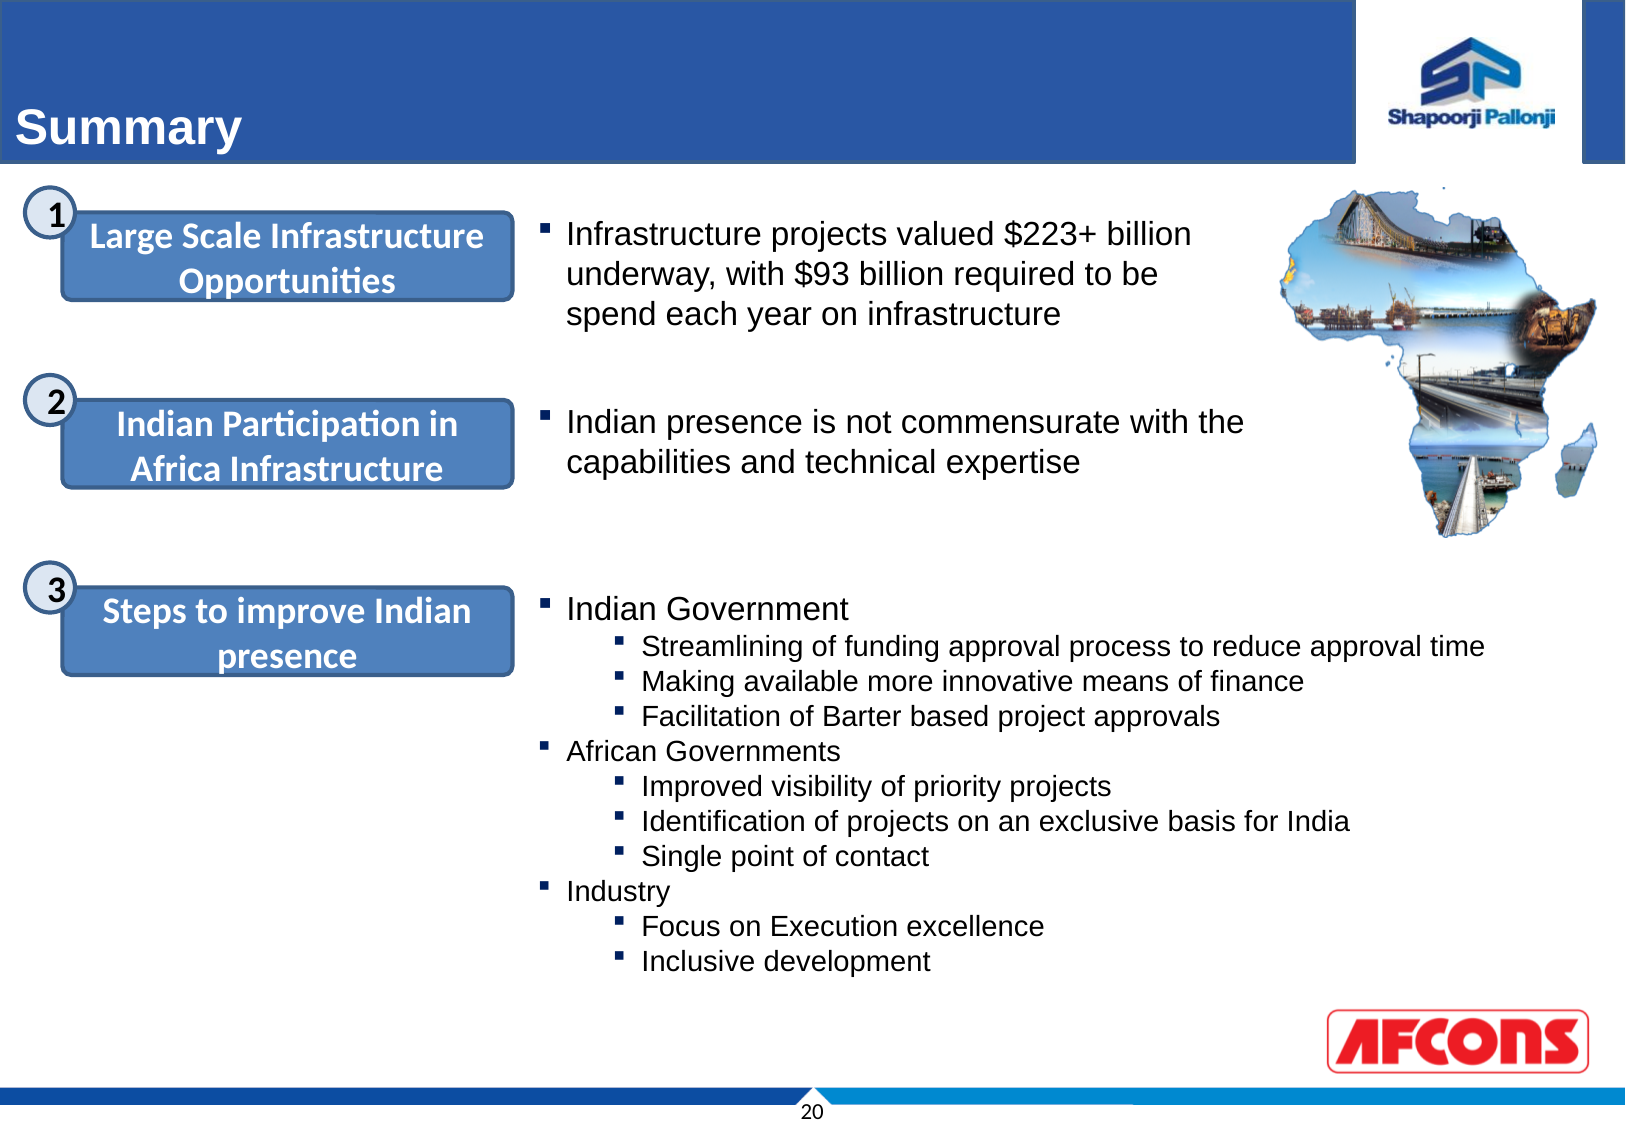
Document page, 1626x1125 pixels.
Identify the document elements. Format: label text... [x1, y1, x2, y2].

picture [1388, 37, 1555, 129]
picture [815, 1106, 821, 1115]
text_box Steps to improve Indian presence [60, 585, 515, 678]
picture [0, 999, 1625, 1115]
text_box Infrastructure projects valued $223+ billion underway, with $93 billion required to be spend each year on infrastructure [537, 212, 1225, 350]
text_box Large Scale Infrastructure Opportunities [60, 210, 515, 303]
text_box 3 [22, 560, 78, 615]
text_box Indian presence is not commensurate with the capabilities and technical expertise [537, 399, 1269, 538]
text_box Summary [0, 86, 1313, 162]
text_box Indian Participation in Africa Infrastructure [60, 397, 515, 490]
text_box Indian Government Streamlining of funding approval process to reduce approval time Making available more innovative means of finance Facilitation of Barter based project approvals African Governments Improved visibility of priority projects Identification of projects on an exclusive basis for India Single point of contact Industry Focus on Execution excellence Inclusive development [537, 587, 1488, 988]
picture [1274, 187, 1604, 538]
text_box 1 [22, 185, 78, 240]
text_box 2 [22, 372, 78, 428]
